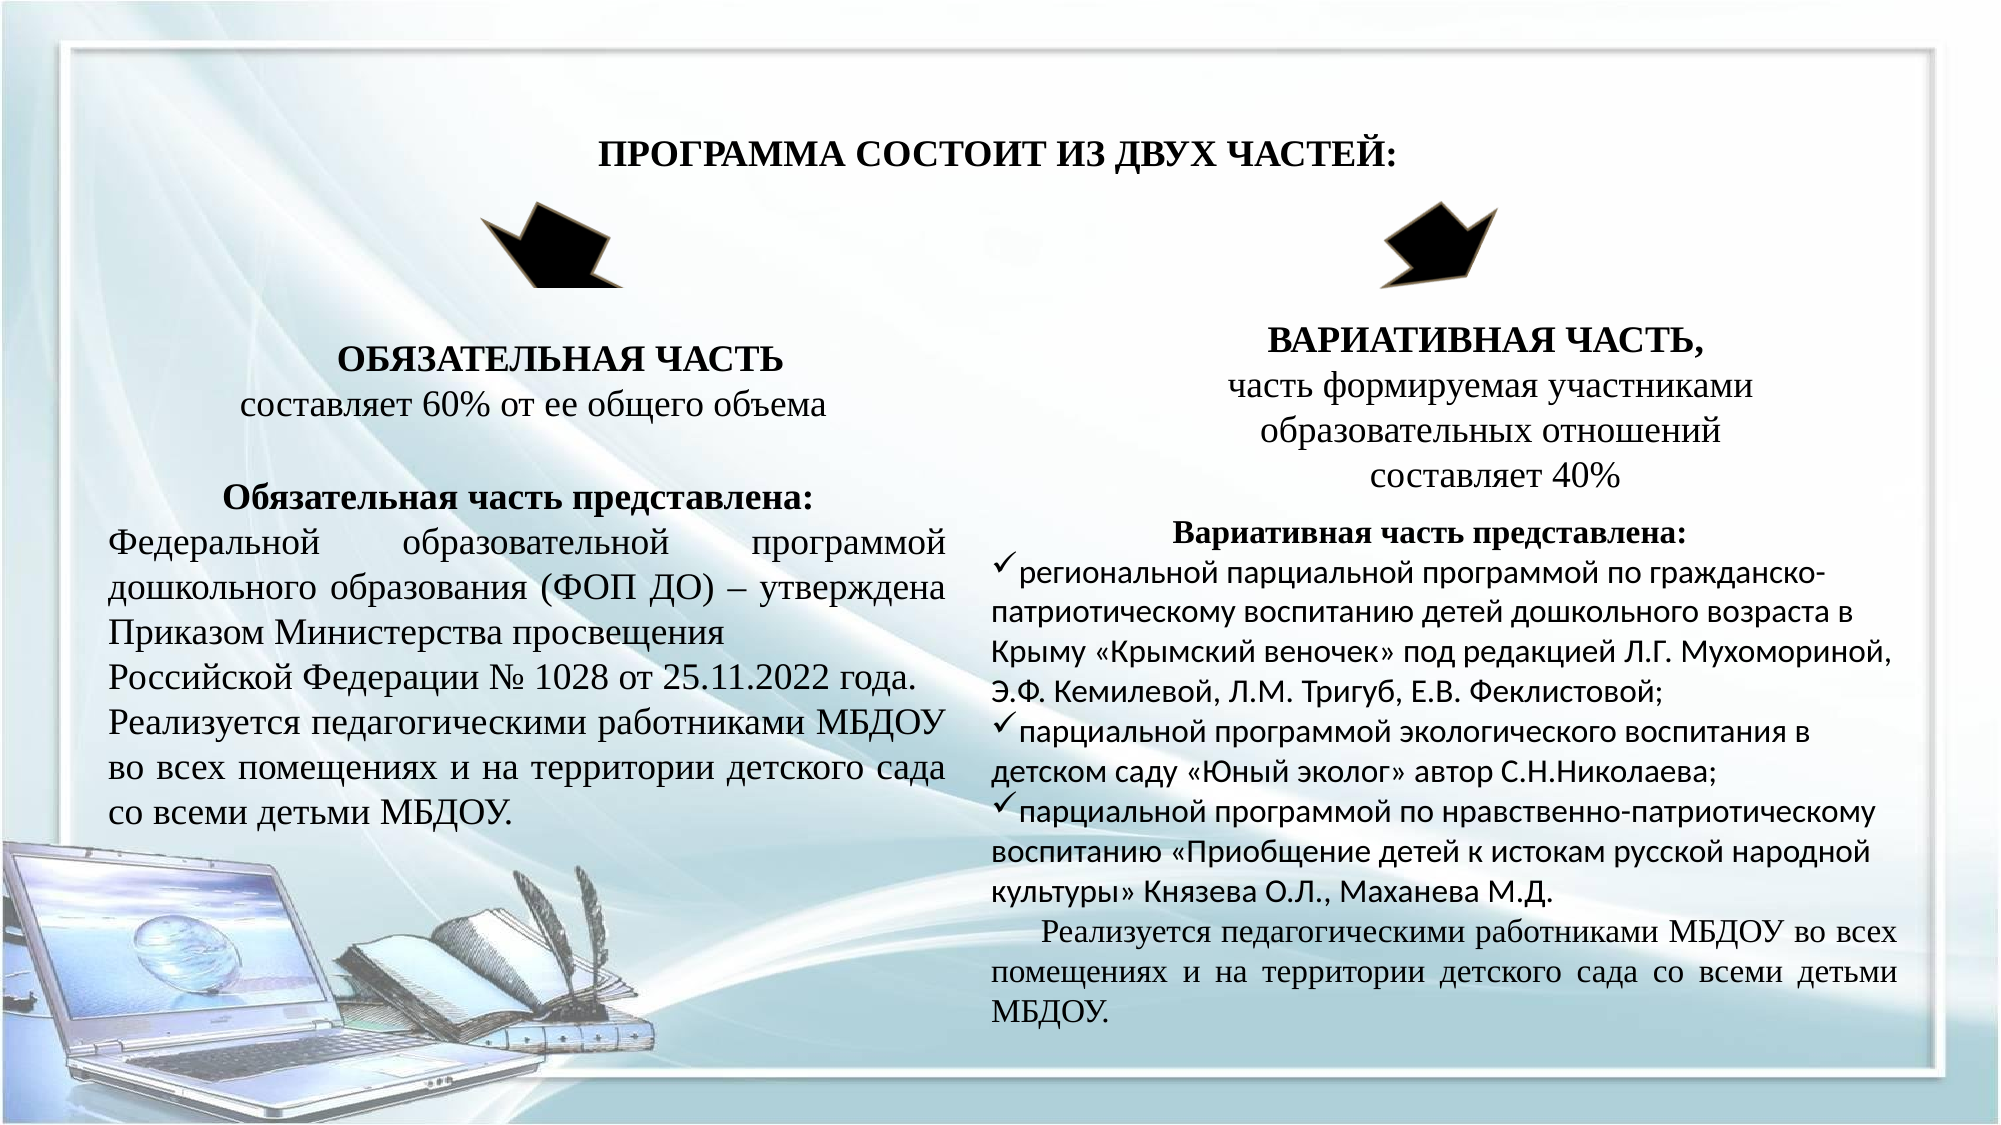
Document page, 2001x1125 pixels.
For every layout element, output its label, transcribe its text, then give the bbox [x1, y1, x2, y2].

picture [0, 0, 2001, 1125]
text_box Обязательная часть представлена: Федеральной образовательной программой дошкольного образования (ФОП ДО) – утверждена Приказом Министерства просвещения Российской Федерации № 1028 от 25.11.2022 года. Реализуется педагогическими работниками МБДОУ во всех помещениях и на территории детского сада со всеми детьми МБДОУ. [93, 464, 962, 581]
text_box [159, 286, 950, 479]
text_box ВАРИАТИВНАЯ ЧАСТЬ, часть формируемая участниками образовательных отношений составляет 40% [1154, 307, 1827, 502]
text_box ОБЯЗАТЕЛЬНАЯ ЧАСТЬ составляет 60% от ее общего объема [224, 326, 897, 431]
text_box ПРОГРАММА СОСТОИТ ИЗ ДВУХ ЧАСТЕЙ: [583, 121, 1430, 182]
text_box Вариативная часть представлена: региональной парциальной программой по гражданско-патриотическому воспитанию детей дошкольного возраста в Крыму «Крымский веночек» под редакцией Л.Г. Мухомориной, Э.Ф. Кемилевой, Л.М. Тригуб, Е.В. Феклистовой; парциальной программой экологического воспитания в детском саду «Юный эколог» автор С.Н.Николаева; парциальной программой по нравственно-патриотическому воспитанию «Приобщение детей к истокам русской народной культуры» Князева О.Л., Маханева М.Д. Реализуется педагогическими работниками МБДОУ во всех помещениях и на территории детского сада со всеми детьми МБДОУ. [976, 502, 1914, 1116]
